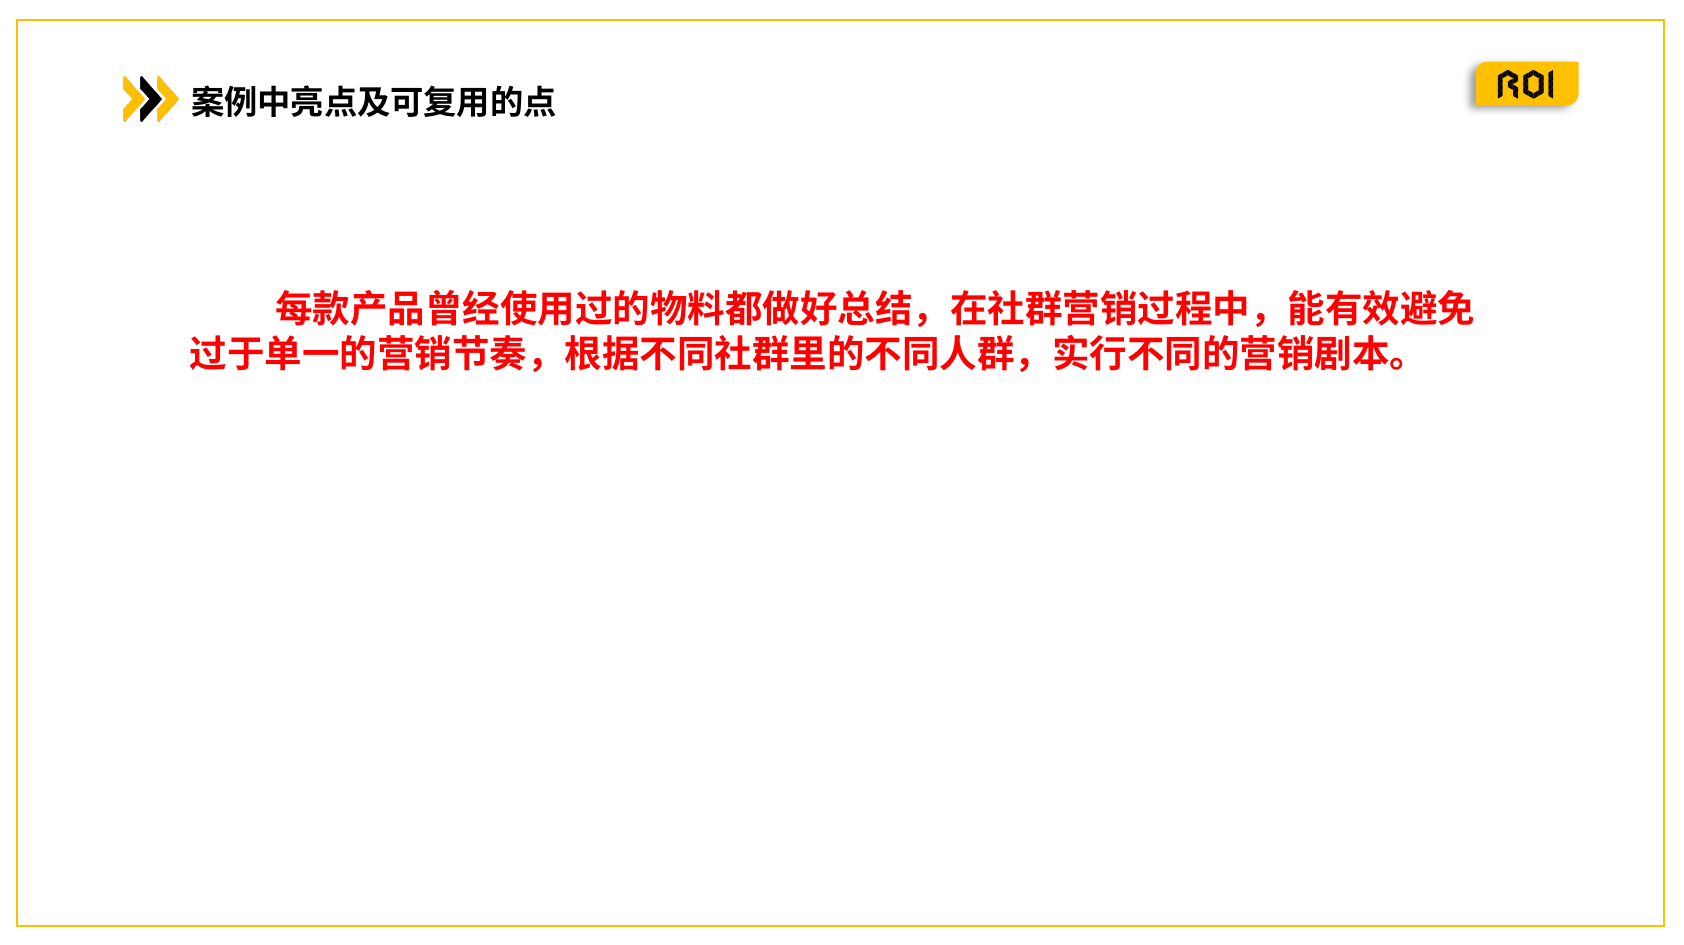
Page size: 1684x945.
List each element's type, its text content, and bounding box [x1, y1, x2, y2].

text_box 每款产品曾经使用过的物料都做好总结，在社群营销过程中，能有效避免 过于单一的营销节奏，根据不同社群里的不同人群，实行不同的营销剧本。 [174, 277, 1490, 383]
text_box [16, 19, 1665, 927]
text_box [1475, 61, 1579, 106]
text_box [123, 76, 180, 122]
